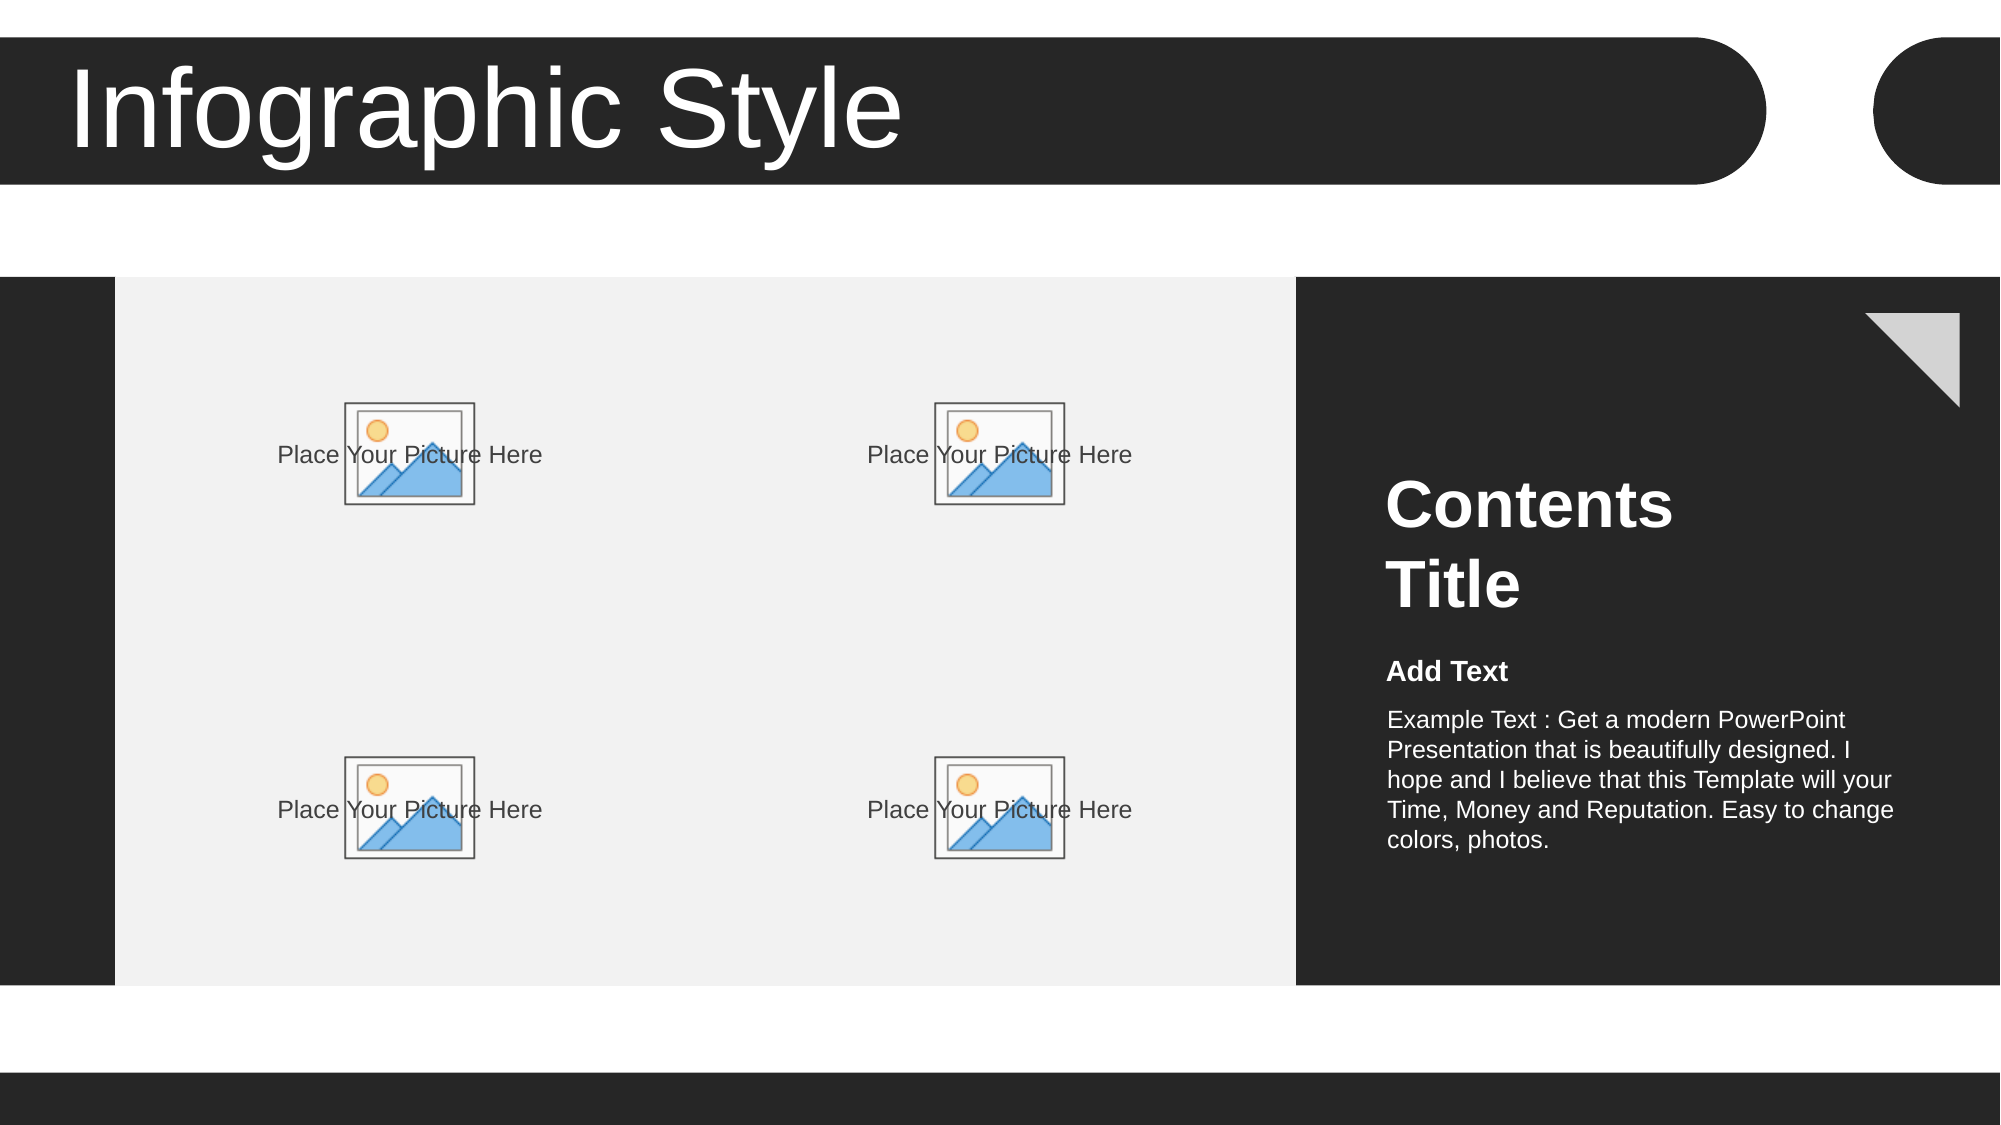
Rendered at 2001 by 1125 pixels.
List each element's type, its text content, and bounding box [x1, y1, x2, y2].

picture [115, 276, 1296, 986]
text_box Contents Title [1370, 453, 1740, 629]
text_box [1862, 312, 1961, 411]
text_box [1370, 644, 1917, 864]
list Infographic Style [53, 51, 1952, 171]
